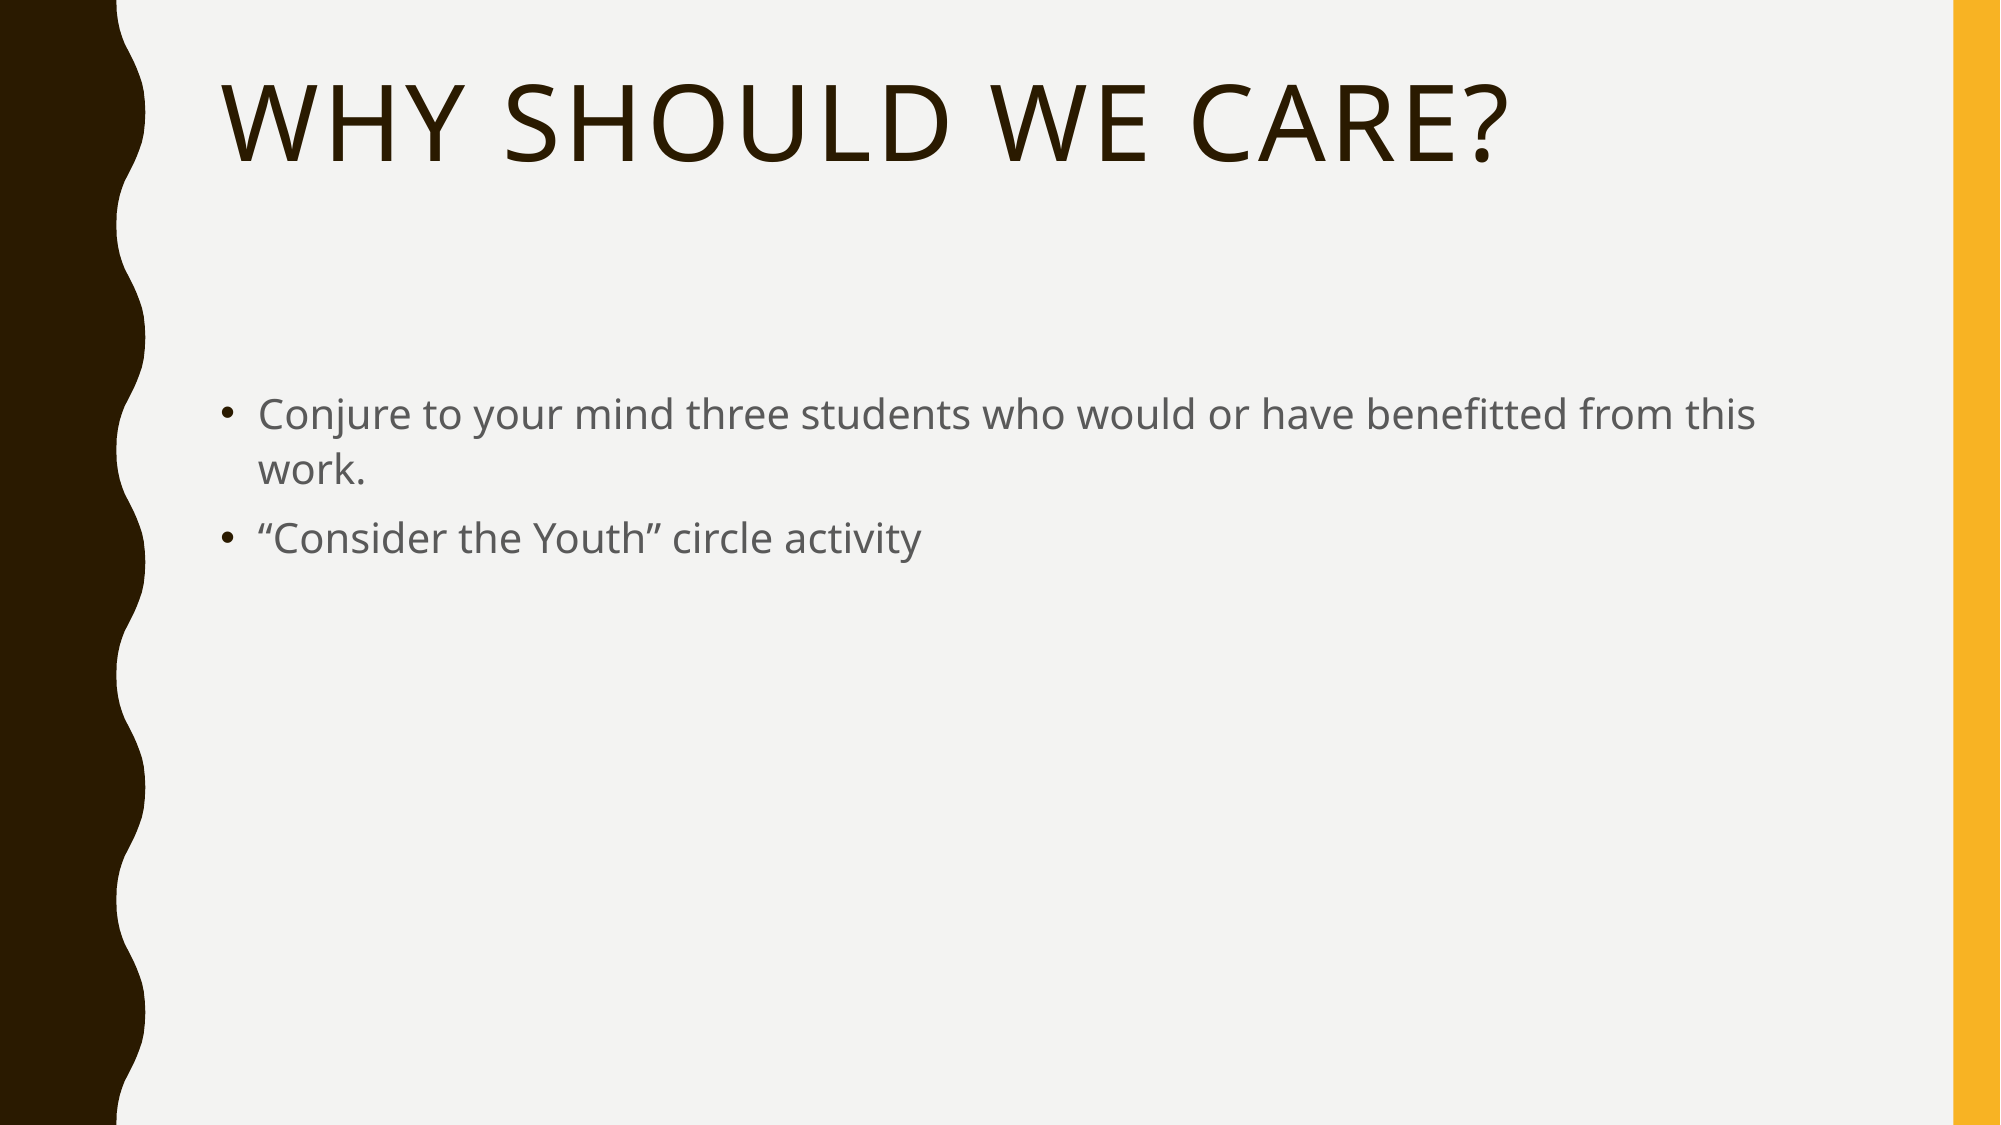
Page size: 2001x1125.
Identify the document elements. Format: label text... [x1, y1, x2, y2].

list Conjure to your mind three students who would or have benefitted from this work. “Consider the Youth” circle activity [205, 375, 1875, 564]
title Why should we care? [205, 62, 1875, 308]
